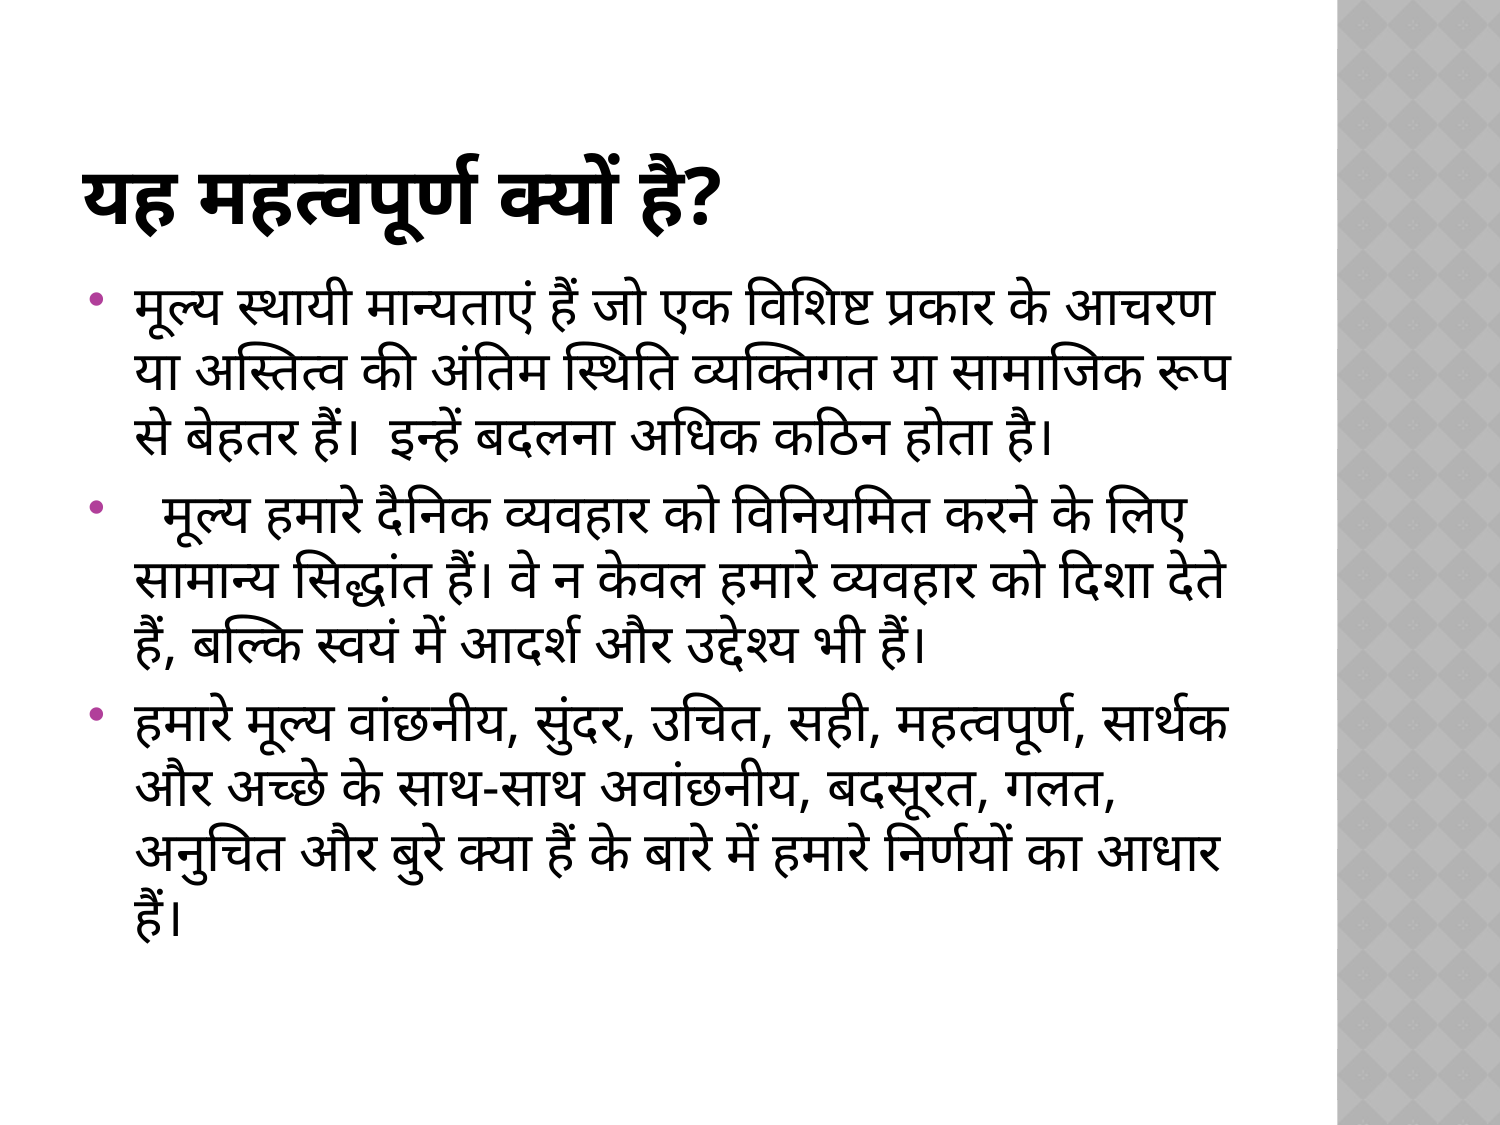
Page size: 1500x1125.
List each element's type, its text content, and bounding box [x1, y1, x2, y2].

list मूल्य स्थायी मान्यताएं हैं जो एक विशिष्ट प्रकार के आचरण या अस्तित्व की अंतिम स्थिति व्यक्तिगत या सामाजिक रूप से बेहतर हैं। इन्हें बदलना अधिक कठिन होता है। मूल्य हमारे दैनिक व्यवहार को विनियमित करने के लिए सामान्य सिद्धांत हैं। वे न केवल हमारे व्यवहार को दिशा देते हैं, बल्कि स्वयं में आदर्श और उद्देश्य भी हैं। हमारे मूल्य वांछनीय, सुंदर, उचित, सही, महत्वपूर्ण, सार्थक और अच्छे के साथ-साथ अवांछनीय, बदसूरत, गलत, अनुचित और बुरे क्या हैं के बारे में हमारे निर्णयों का आधार हैं। [75, 264, 1263, 1059]
title यह महत्वपूर्ण क्यों है? [75, 52, 1263, 240]
